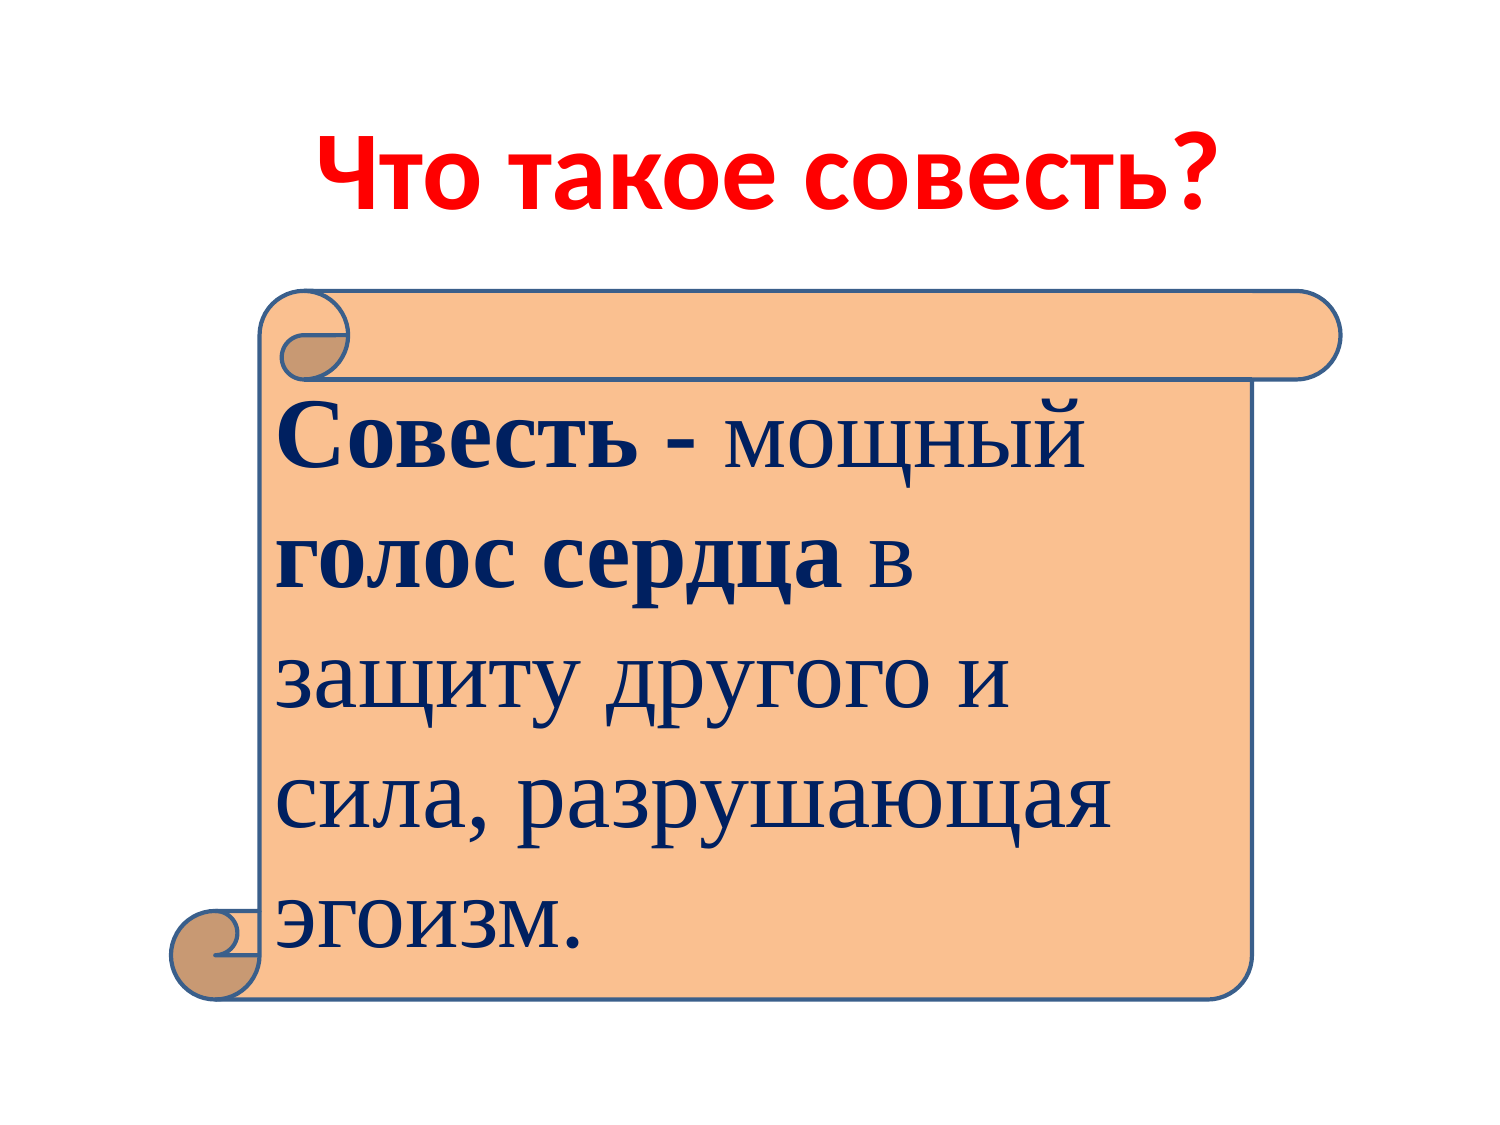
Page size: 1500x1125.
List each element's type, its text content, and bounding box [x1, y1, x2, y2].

text_box Совесть - мощный голос сердца в защиту другого и сила, разрушающая эгоизм. [168, 288, 1343, 1002]
text_box Что такое совесть? [300, 89, 1238, 240]
